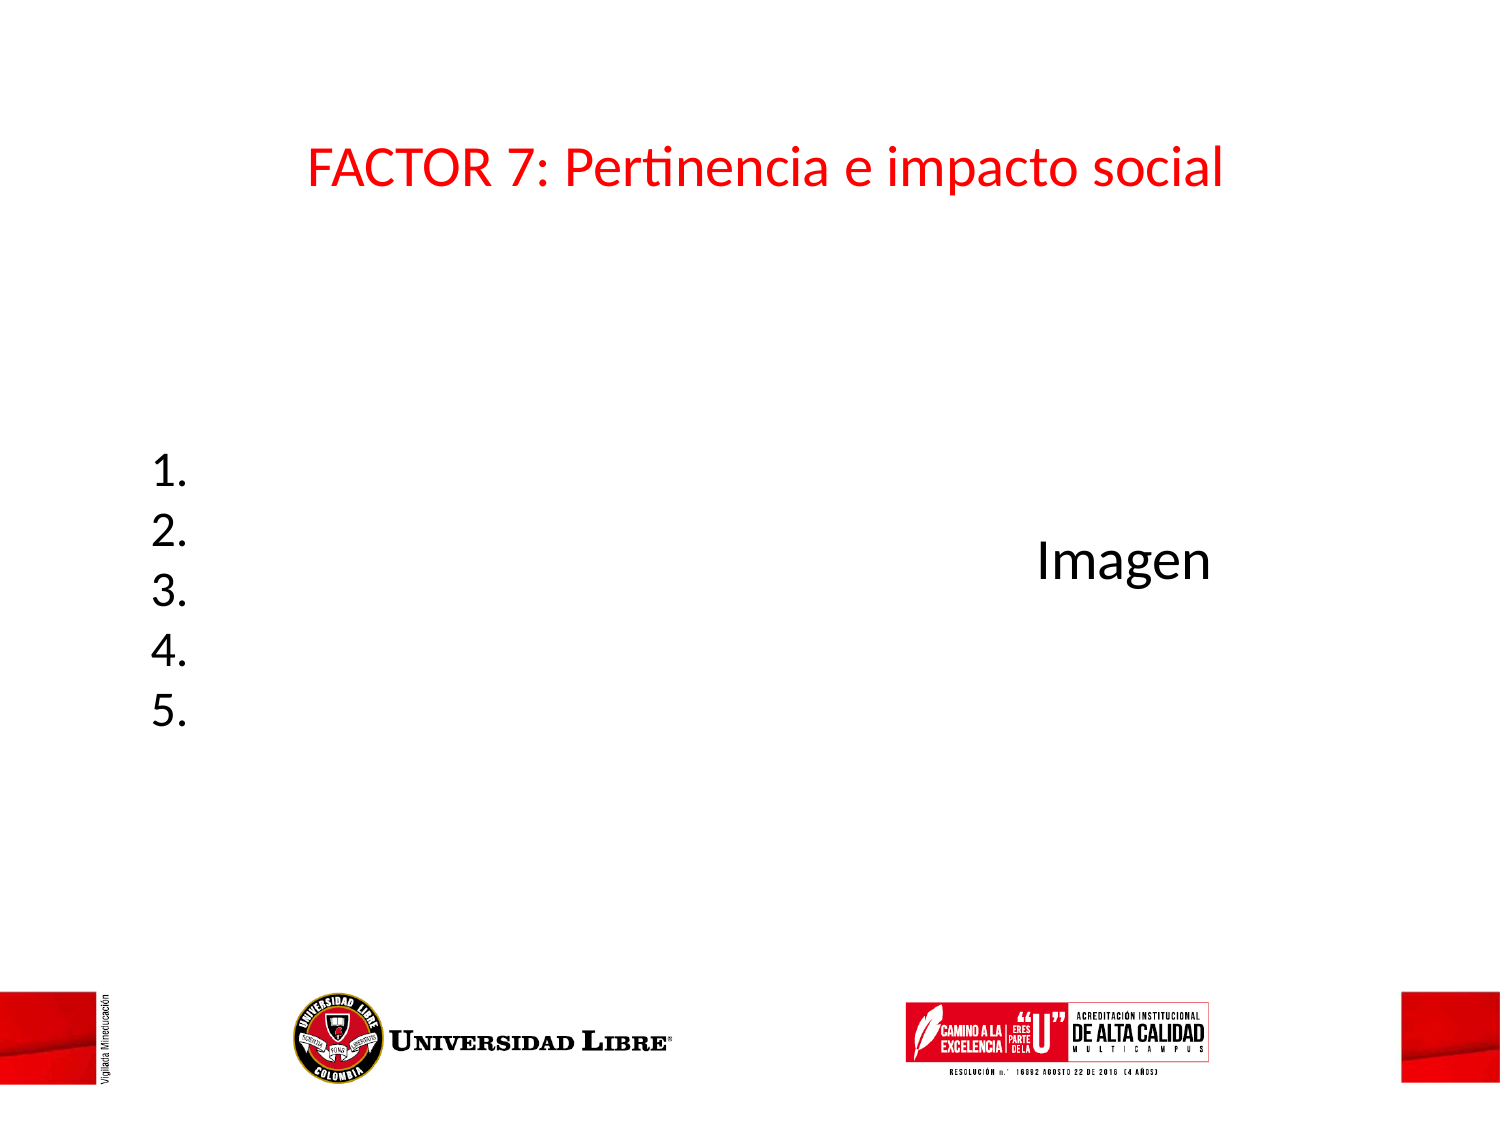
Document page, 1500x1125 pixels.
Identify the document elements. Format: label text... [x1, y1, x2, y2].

picture [0, 963, 1500, 1125]
text_box 1. 2. 3. 4. 5. [135, 361, 975, 811]
text_box Imagen [1021, 302, 1471, 811]
title FACTOR 7: Pertinencia e impacto social [135, 42, 1411, 284]
